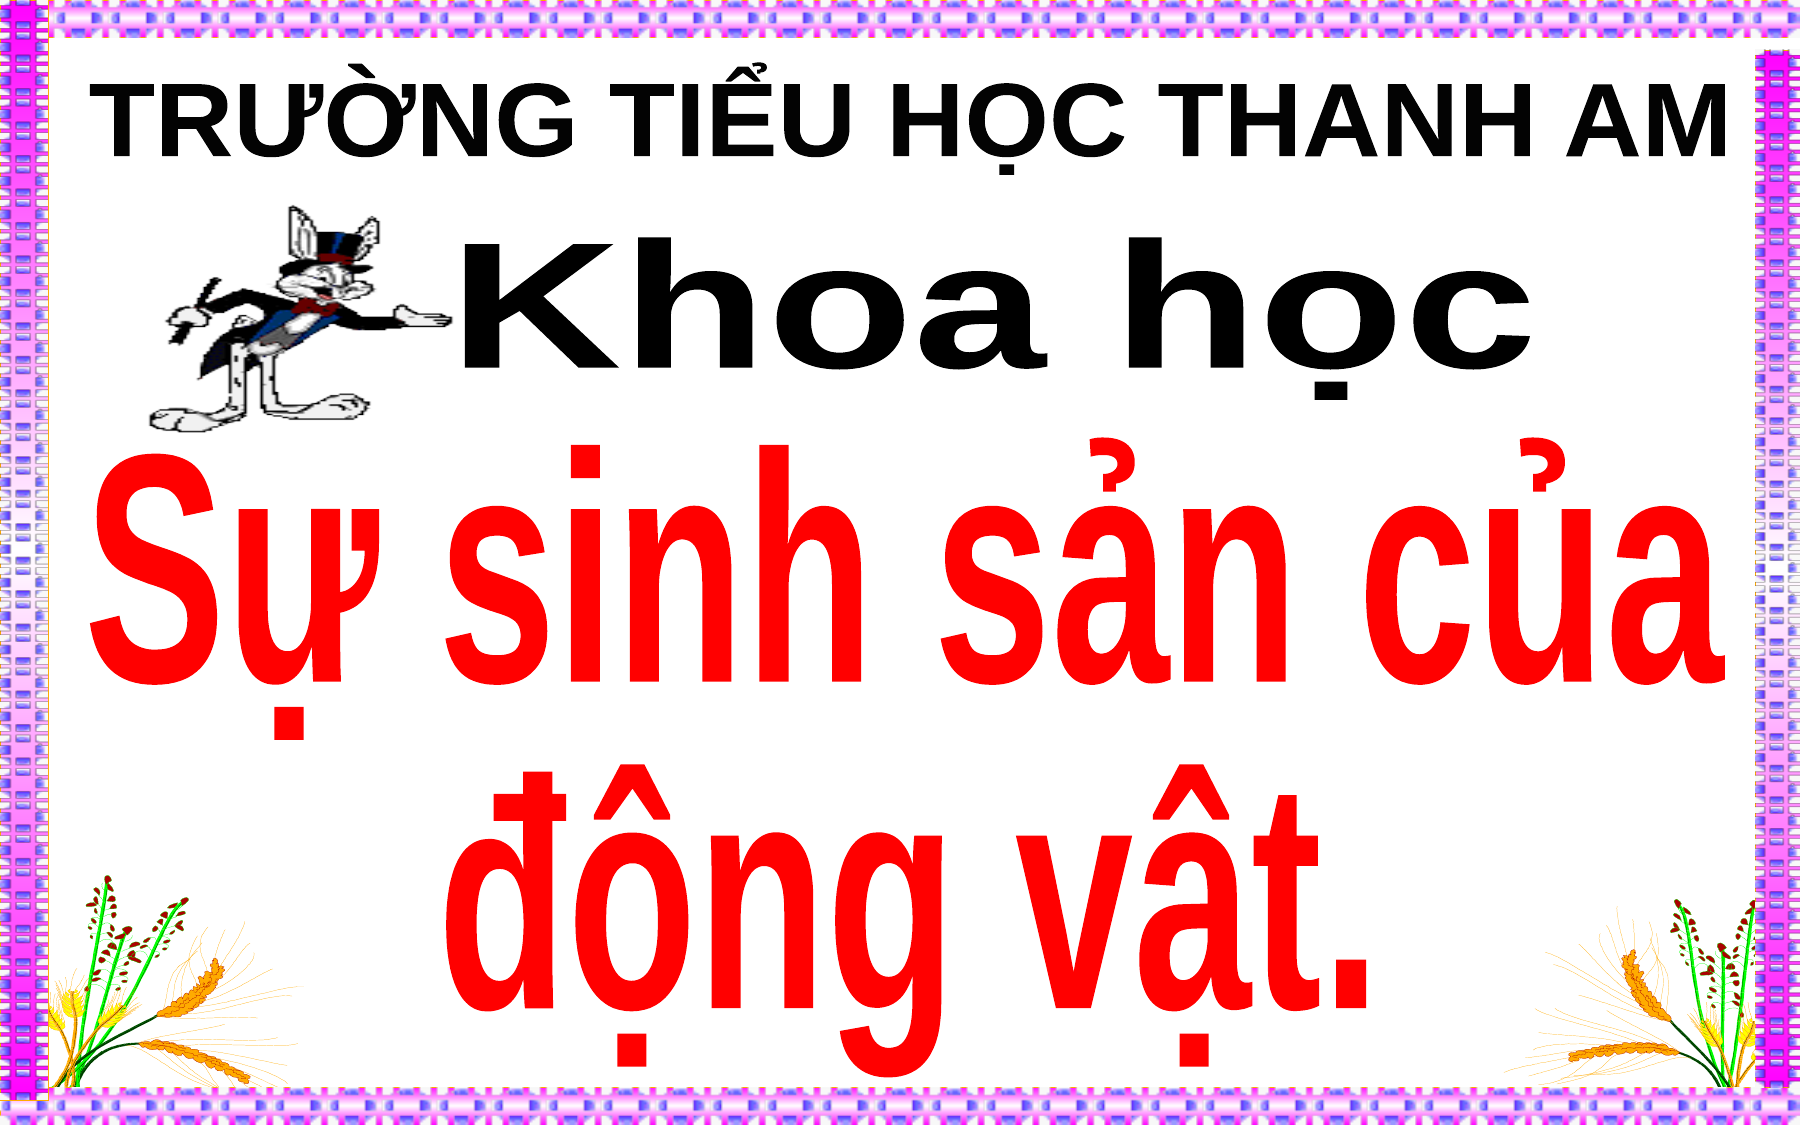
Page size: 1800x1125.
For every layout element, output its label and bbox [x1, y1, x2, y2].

picture [144, 201, 461, 436]
text_box [0, 0, 1800, 1125]
